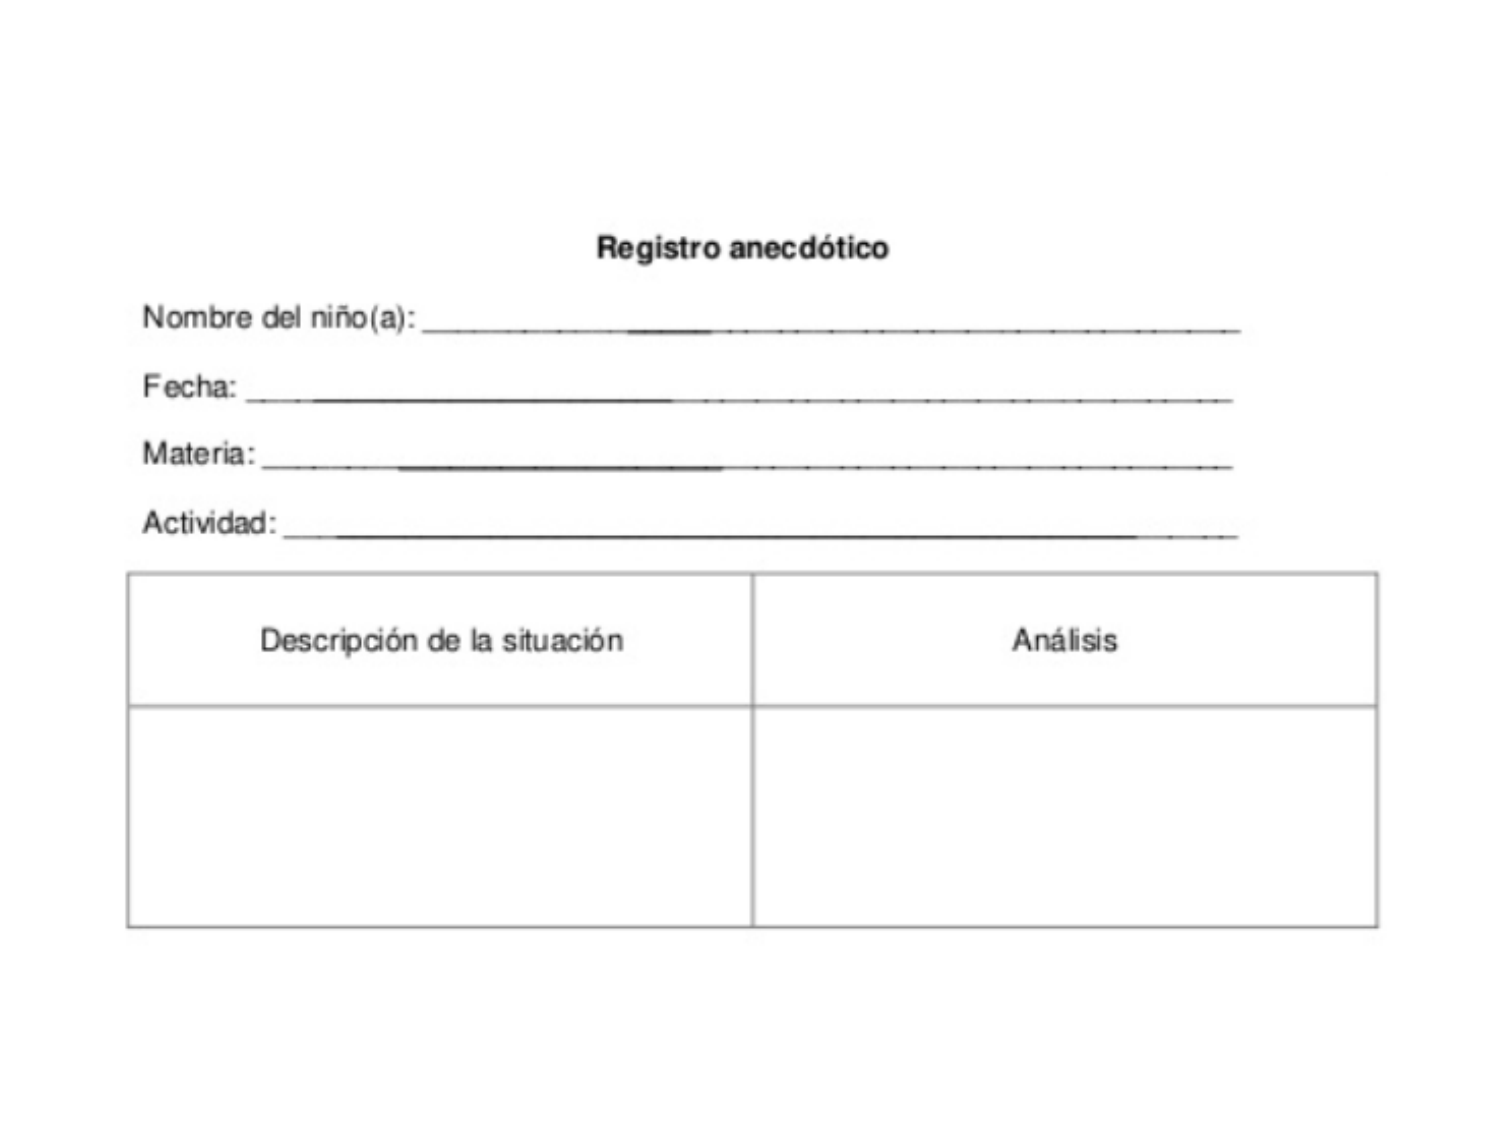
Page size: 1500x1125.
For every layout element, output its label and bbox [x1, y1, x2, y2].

picture [99, 172, 1389, 977]
